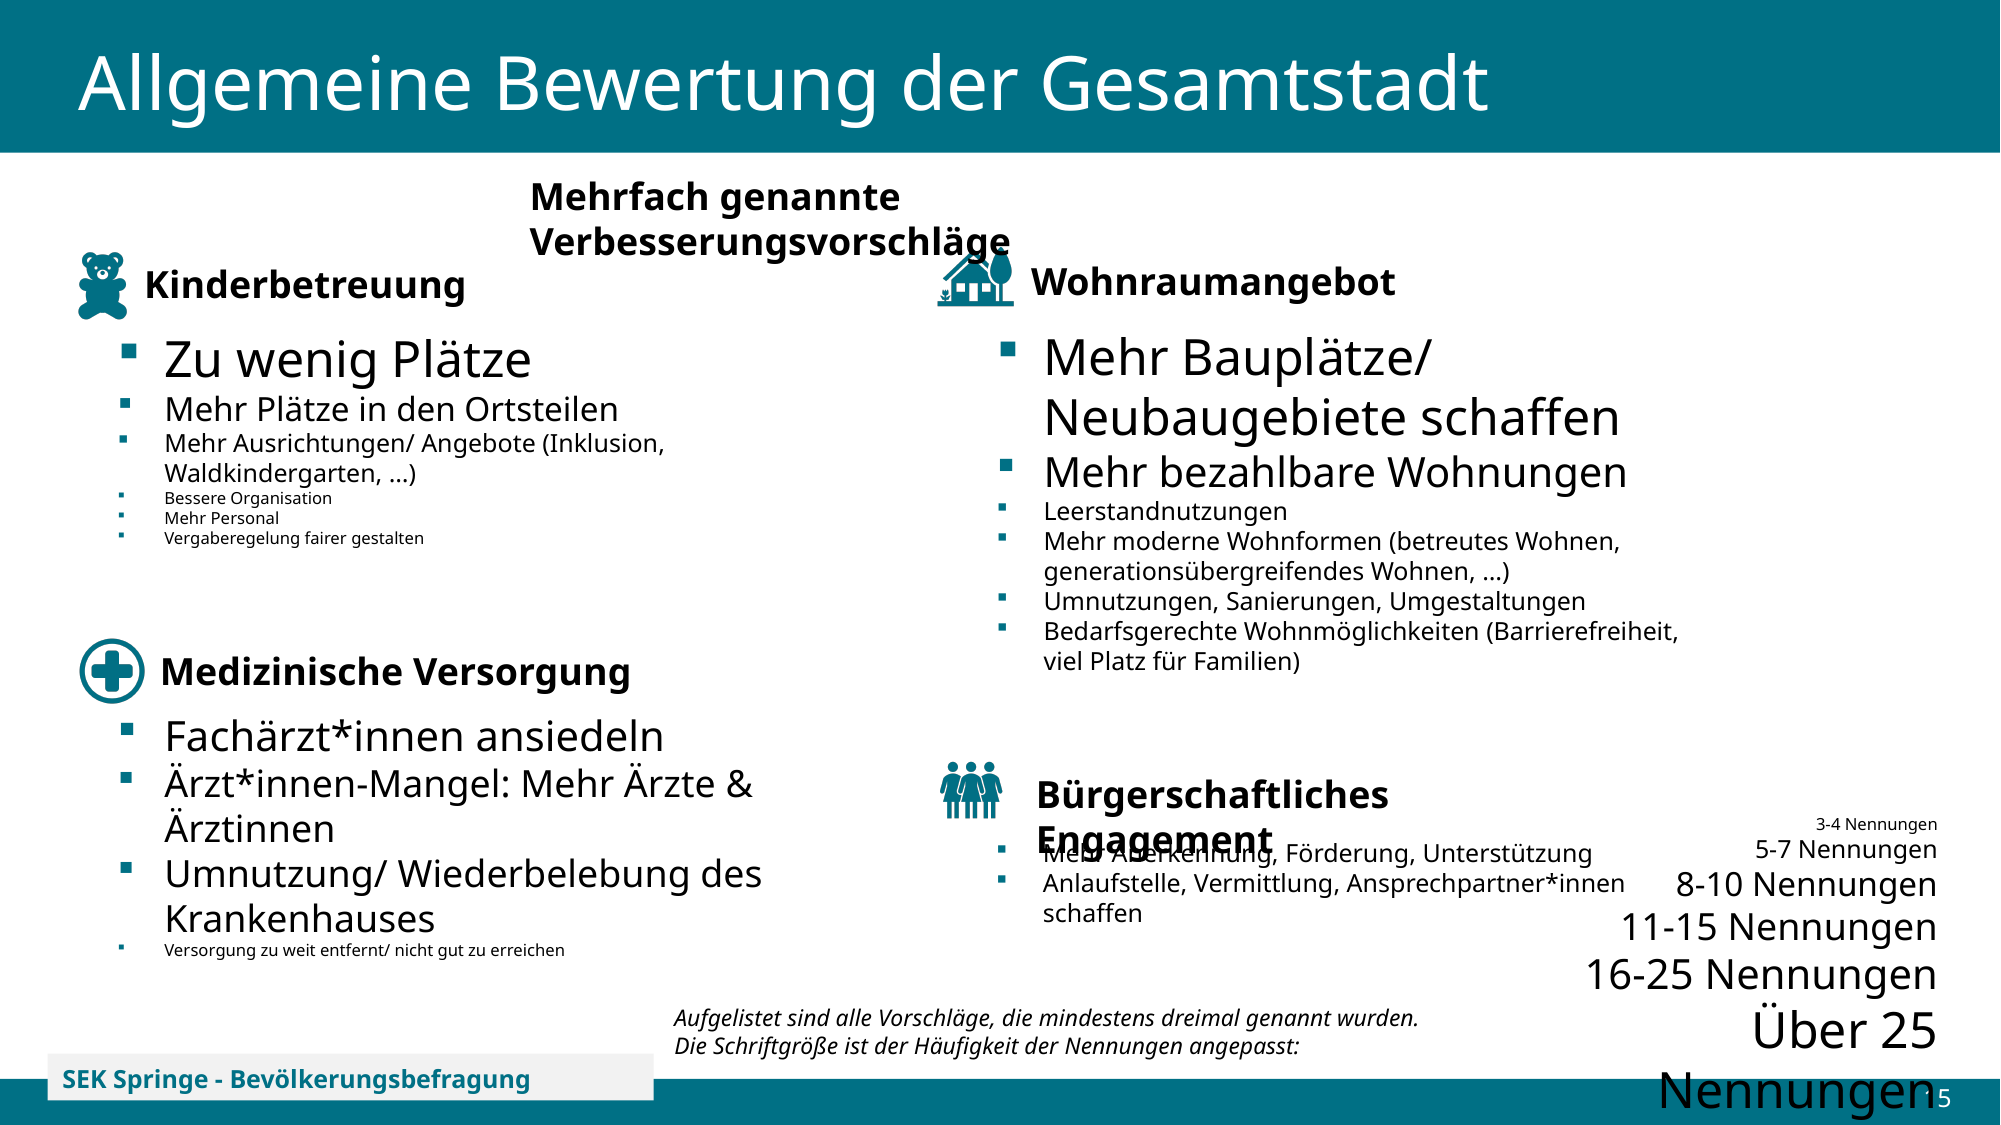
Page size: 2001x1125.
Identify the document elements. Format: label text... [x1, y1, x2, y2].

title Allgemeine Bewertung der Gesamtstadt [63, 31, 1789, 141]
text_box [63, 237, 1709, 970]
text_box Aufgelistet sind alle Vorschläge, die mindestens dreimal genannt wurden. Die Schriftgröße ist der Häufigkeit der Nennungen angepasst: [659, 996, 1451, 1067]
text_box Mehrfach genannte Verbesserungsvorschläge [514, 165, 1367, 237]
text_box 3-4 Nennungen 5-7 Nennungen 8-10 Nennungen 11-15 Nennungen 16-25 Nennungen Über 25 Nennungen [1461, 805, 1953, 1125]
